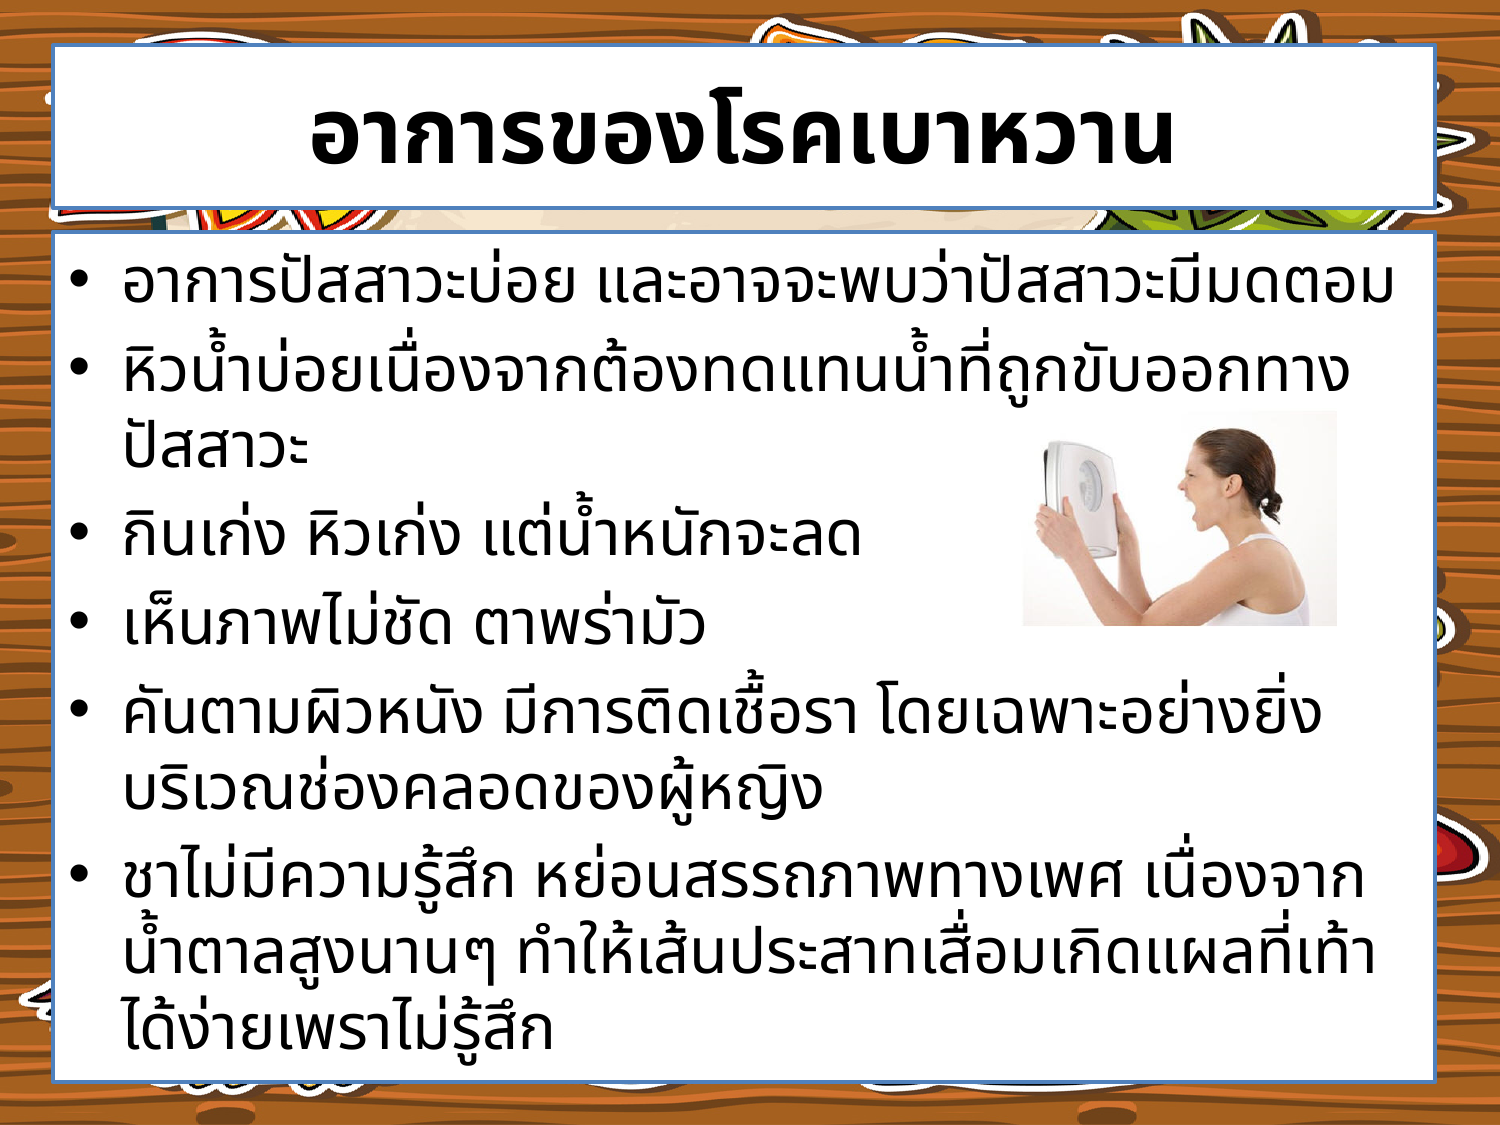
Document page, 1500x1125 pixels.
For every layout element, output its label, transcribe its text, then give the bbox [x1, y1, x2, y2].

picture [0, 0, 1500, 1125]
title อาการของโรคเบาหวาน [51, 43, 1437, 210]
list อาการปัสสาวะบ่อย และอาจจะพบว่าปัสสาวะมีมดตอม หิวน้ำบ่อยเนื่องจากต้องทดแทนน้ำที่ถูกขับออกทางปัสสาวะ กินเก่ง หิวเก่ง แต่น้ำหนักจะลด เห็นภาพไม่ชัด ตาพร่ามัว คันตามผิวหนัง มีการติดเชื้อรา โดยเฉพาะอย่างยิ่งบริเวณช่องคลอดของผู้หญิง ชาไม่มีความรู้สึก หย่อนสรรถภาพทางเพศ เนื่องจากน้ำตาลสูงนานๆ ทำให้เส้นประสาทเสื่อมเกิดแผลที่เท้าได้ง่ายเพราไม่รู้สึก [51, 230, 1437, 1084]
